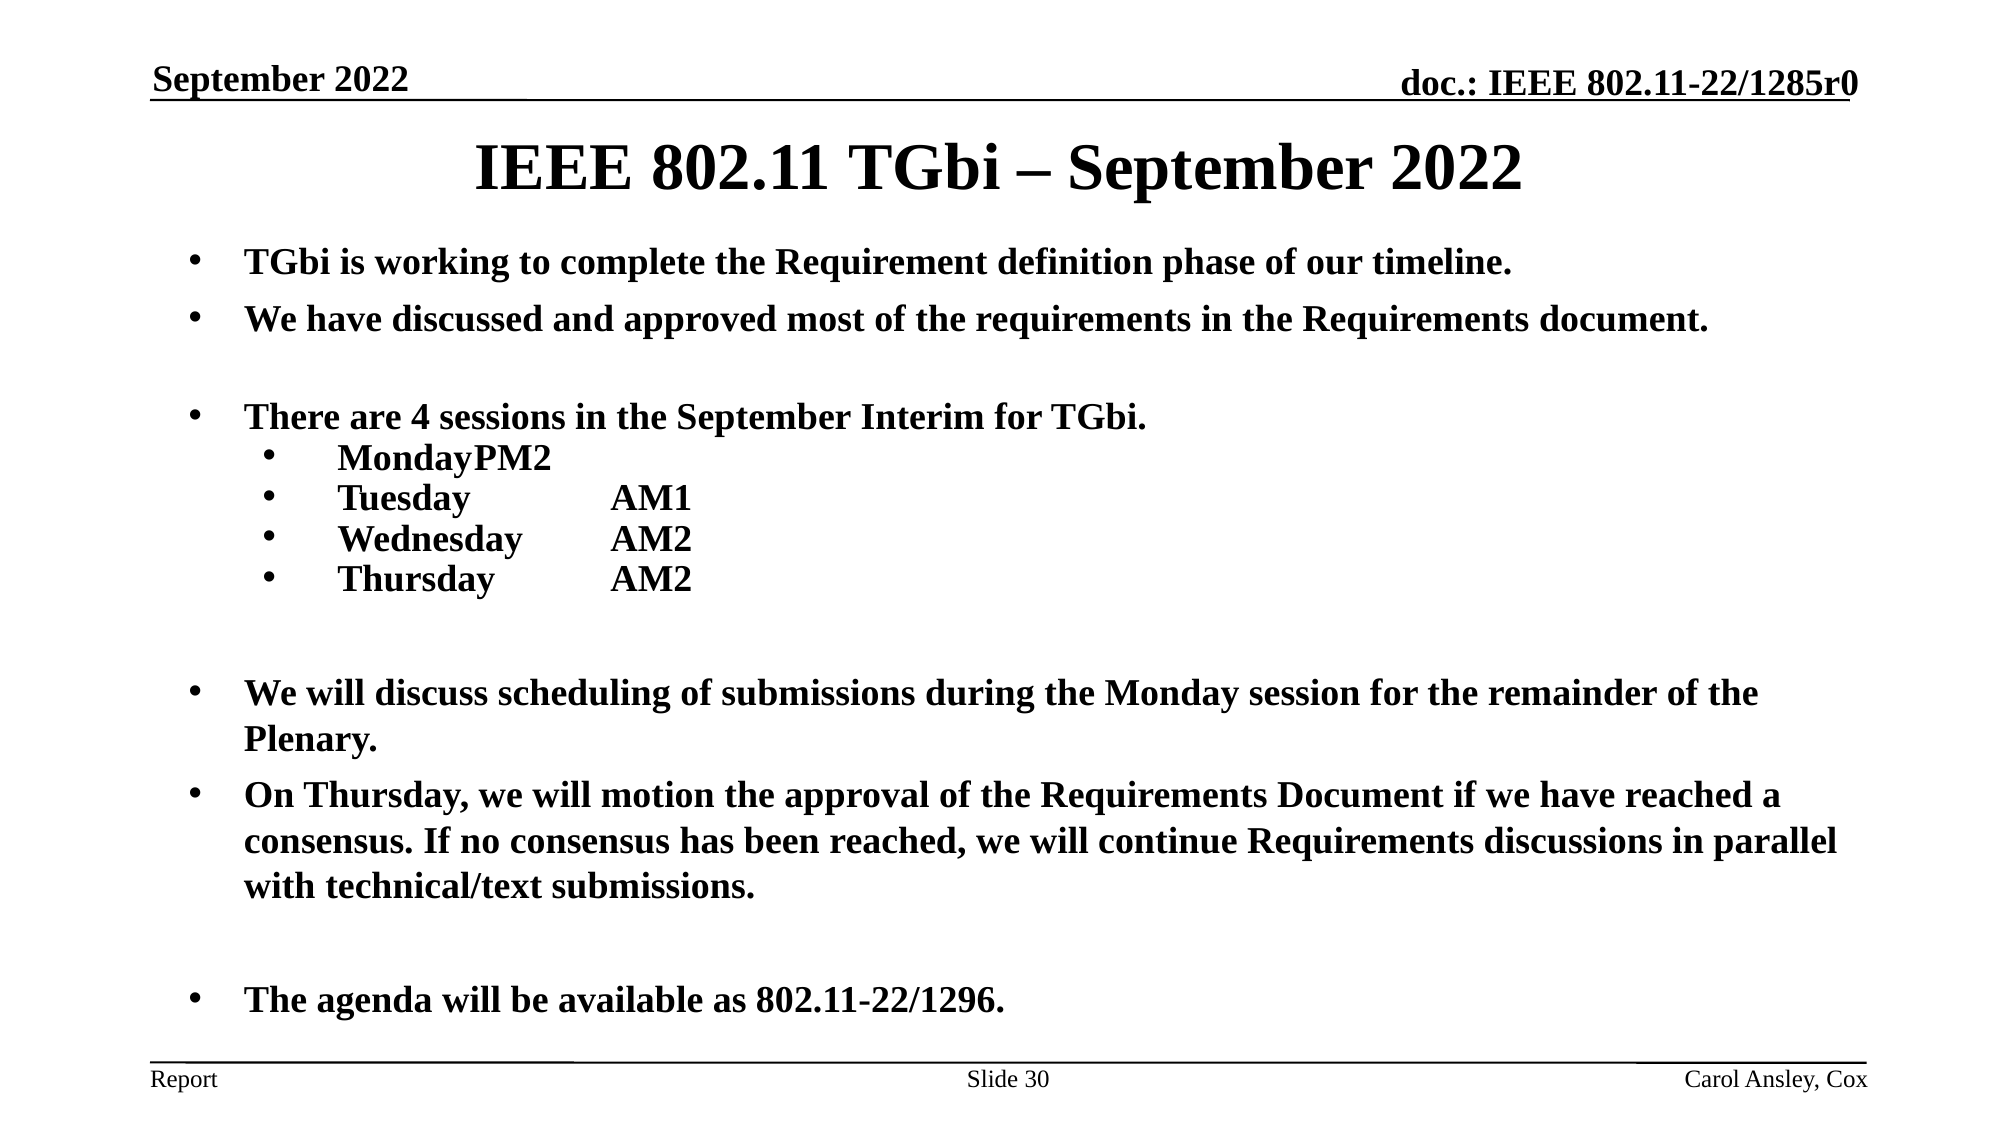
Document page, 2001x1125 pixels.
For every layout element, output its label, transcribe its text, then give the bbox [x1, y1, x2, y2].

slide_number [152, 54, 563, 100]
footer Carol Ansley, Cox [1171, 1061, 1869, 1093]
title IEEE 802.11 TGbi – September 2022 [362, 74, 1638, 229]
list TGbi is working to complete the Requirement definition phase of our timeline. We have discussed and approved most of the requirements in the Requirements document. There are 4 sessions in the September Interim for TGbi. Monday PM2 Tuesday AM1 Wednesday AM2 Thursday AM2 We will discuss scheduling of submissions during the Monday session for the remainder of the Plenary. On Thursday, we will motion the approval of the Requirements Document if we have reached a consensus. If no consensus has been reached, we will continue Requirements discussions in parallel with technical/text submissions. The agenda will be available as 802.11-22/1296. [180, 229, 1857, 1032]
slide_number Slide 30 [950, 1061, 1067, 1123]
